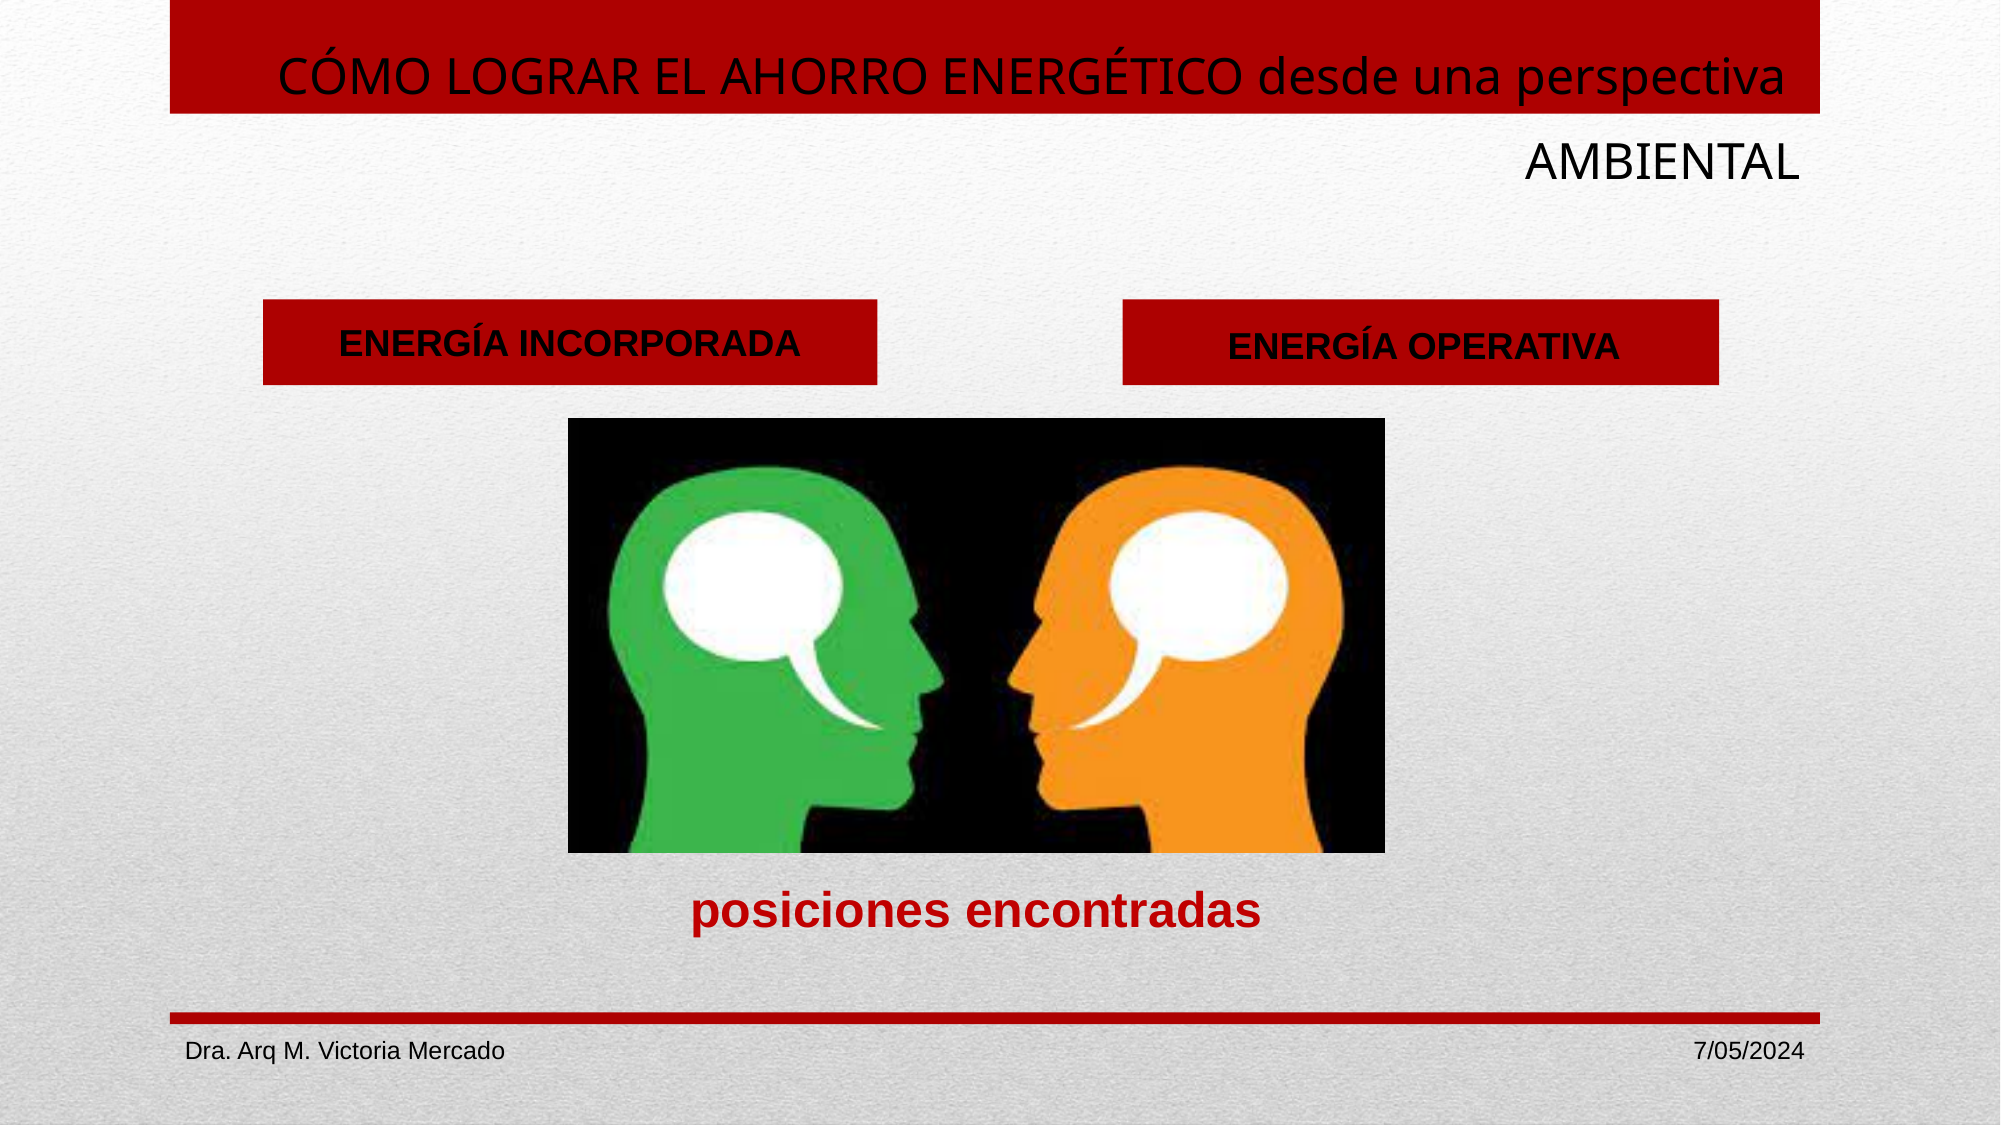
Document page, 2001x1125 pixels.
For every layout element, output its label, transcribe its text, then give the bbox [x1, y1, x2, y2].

text_box posiciones encontradas [658, 869, 1295, 945]
text_box [1121, 298, 1721, 387]
text_box ENERGÍA INCORPORADA [317, 312, 824, 372]
text_box [261, 298, 879, 387]
text_box ENERGÍA OPERATIVA [1166, 314, 1683, 375]
picture [567, 417, 1386, 854]
text_box CÓMO LOGRAR EL AHORRO ENERGÉTICO desde una perspectiva AMBIENTAL [137, 37, 1816, 197]
